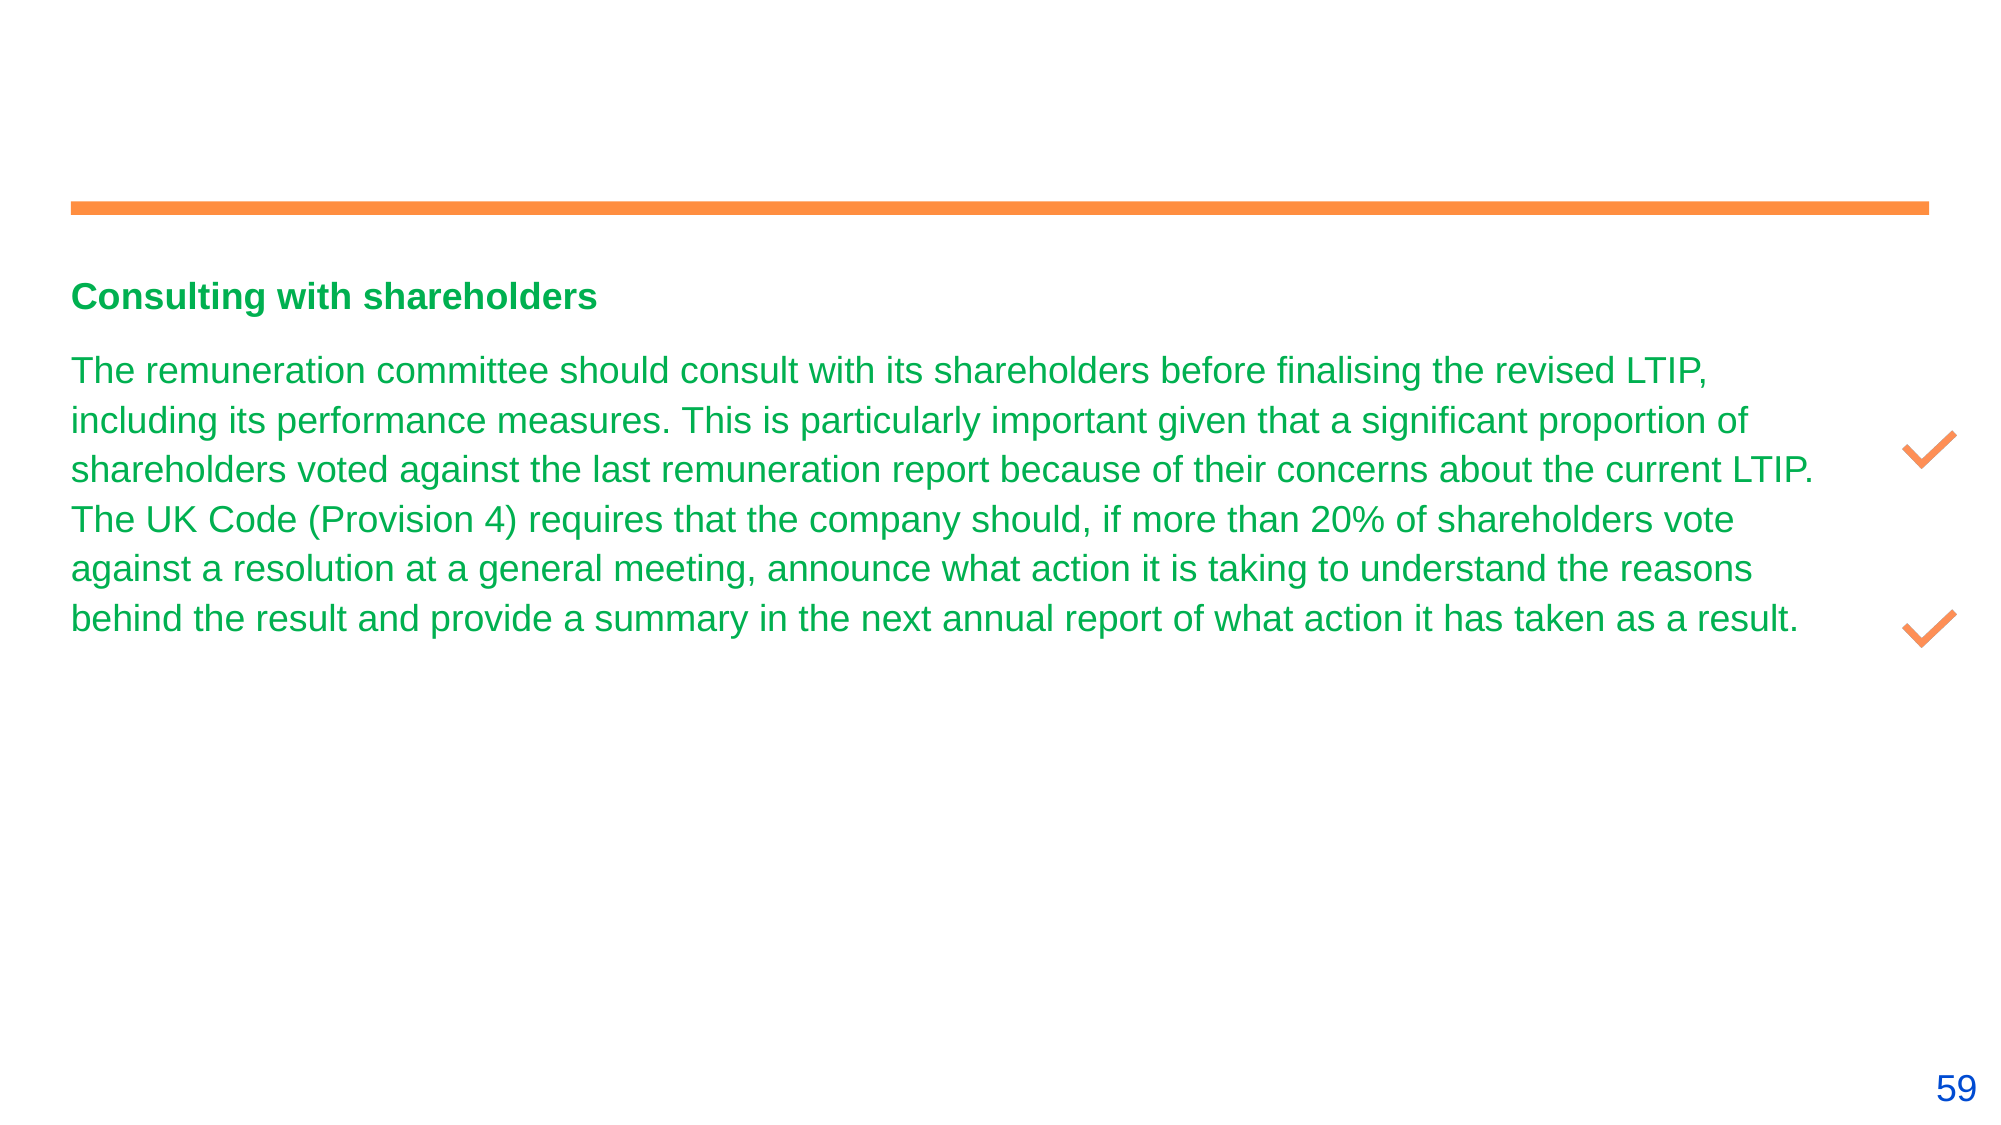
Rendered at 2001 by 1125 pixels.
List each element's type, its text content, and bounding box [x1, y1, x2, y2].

picture [1900, 600, 1958, 658]
list Consulting with shareholders The remuneration committee should consult with its shareholders before finalising the revised LTIP, including its performance measures. This is particularly important given that a significant proportion of shareholders voted against the last remuneration report because of their concerns about the current LTIP. The UK Code (Provision 4) requires that the company should, if more than 20% of shareholders vote against a resolution at a general meeting, announce what action it is taking to understand the reasons behind the result and provide a summary in the next annual report of what action it has taken as a result. [70, 267, 1827, 1047]
picture [1900, 421, 1958, 479]
